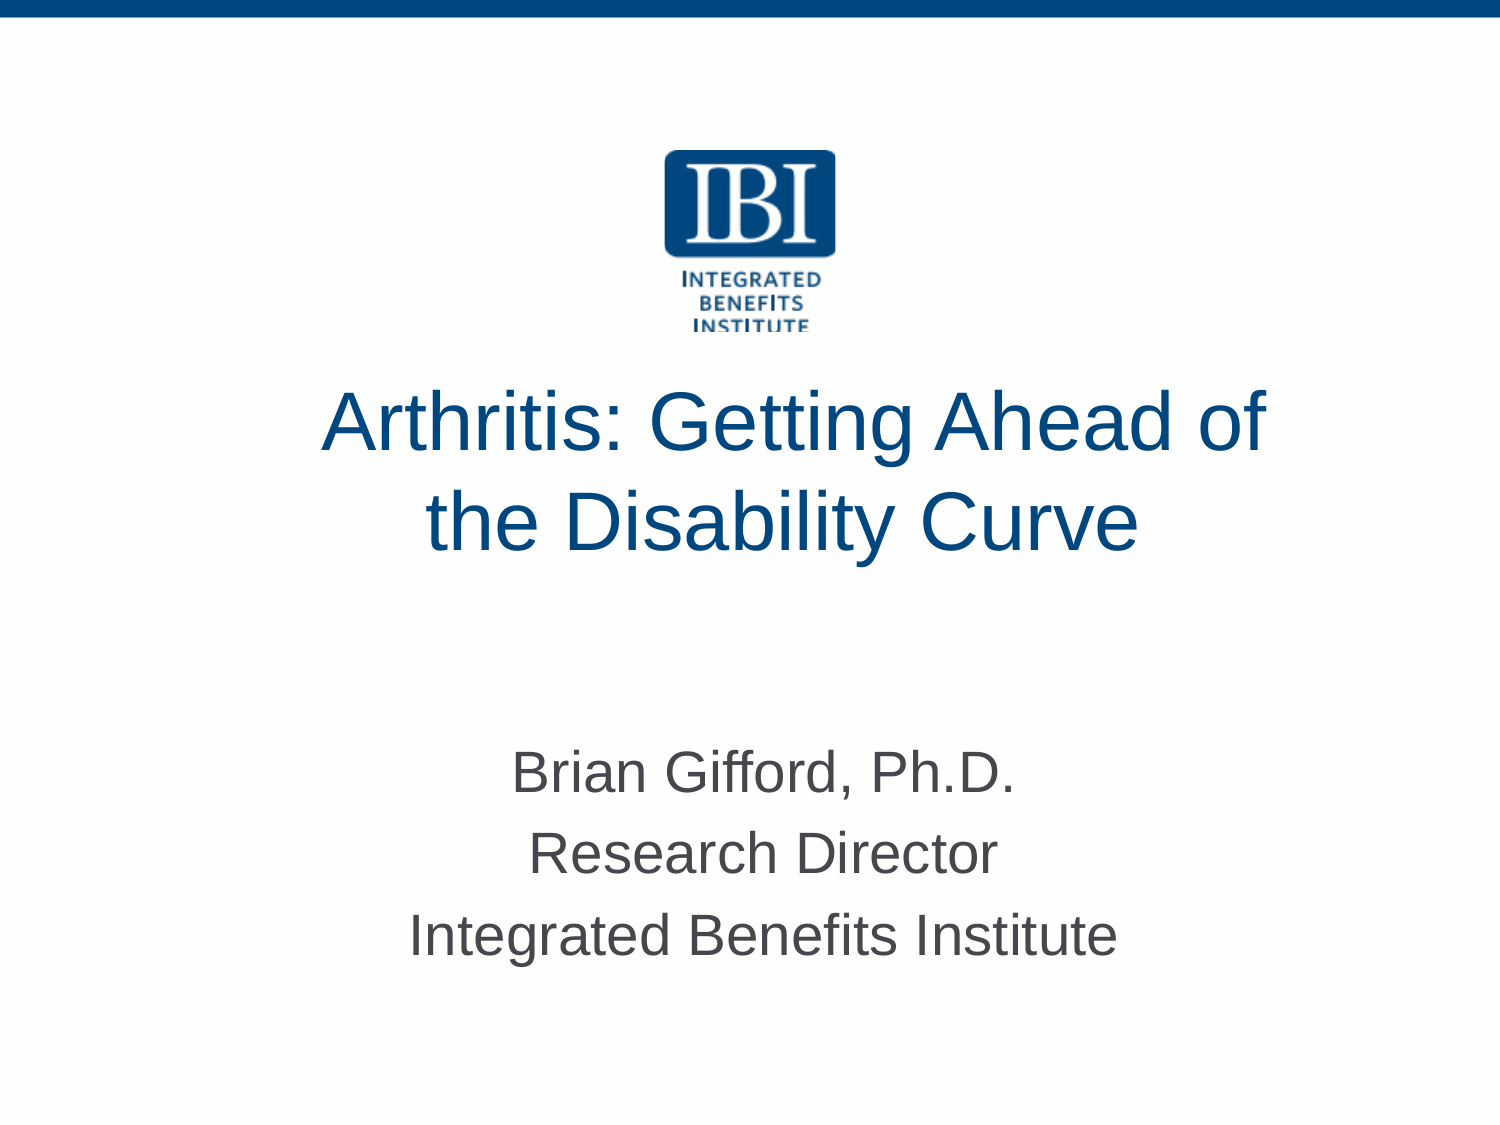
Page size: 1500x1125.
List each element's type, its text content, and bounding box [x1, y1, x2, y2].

title Arthritis: Getting Ahead of the Disability Curve [276, 360, 1313, 576]
subtitle Brian Gifford, Ph.D. Research Director Integrated Benefits Institute [187, 726, 1342, 999]
